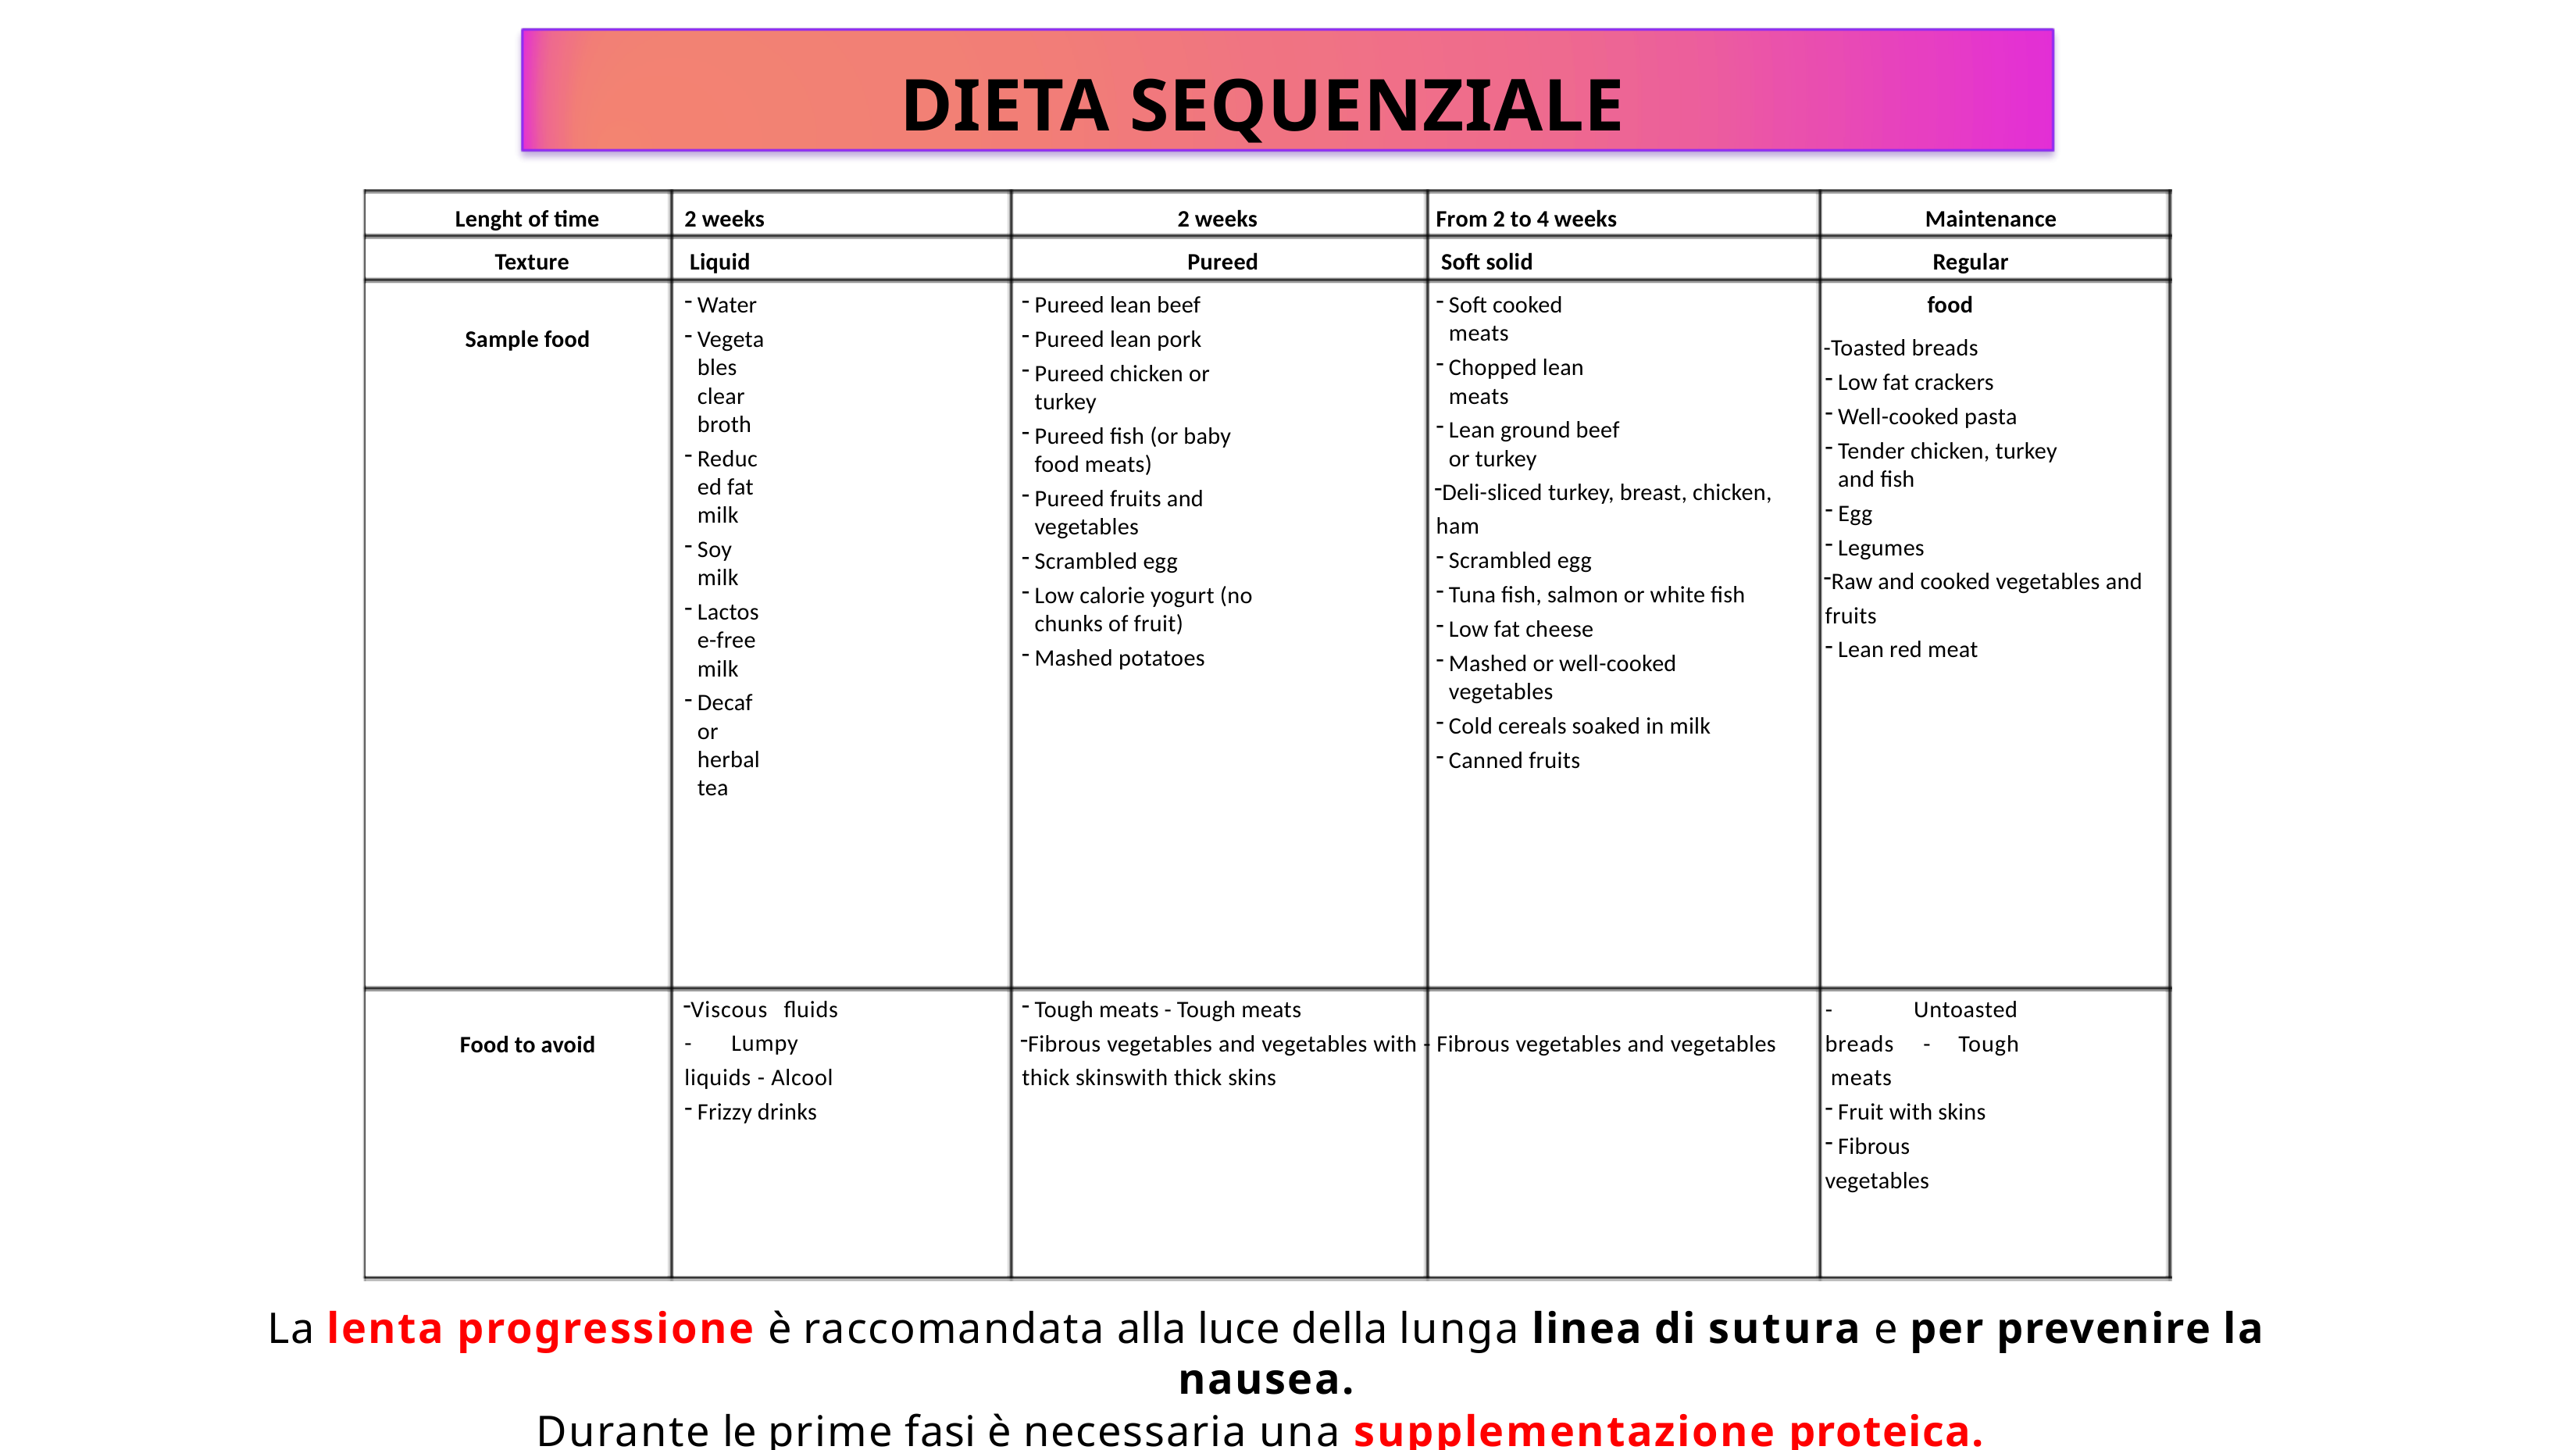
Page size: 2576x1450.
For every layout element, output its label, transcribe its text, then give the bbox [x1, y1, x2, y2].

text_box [360, 7, 2173, 1282]
text_box La lenta progressione è raccomandata alla luce della lunga linea di sutura e per prevenire la nausea. Durante le prime fasi è necessaria una supplementazione proteica. [223, 1298, 2309, 1450]
